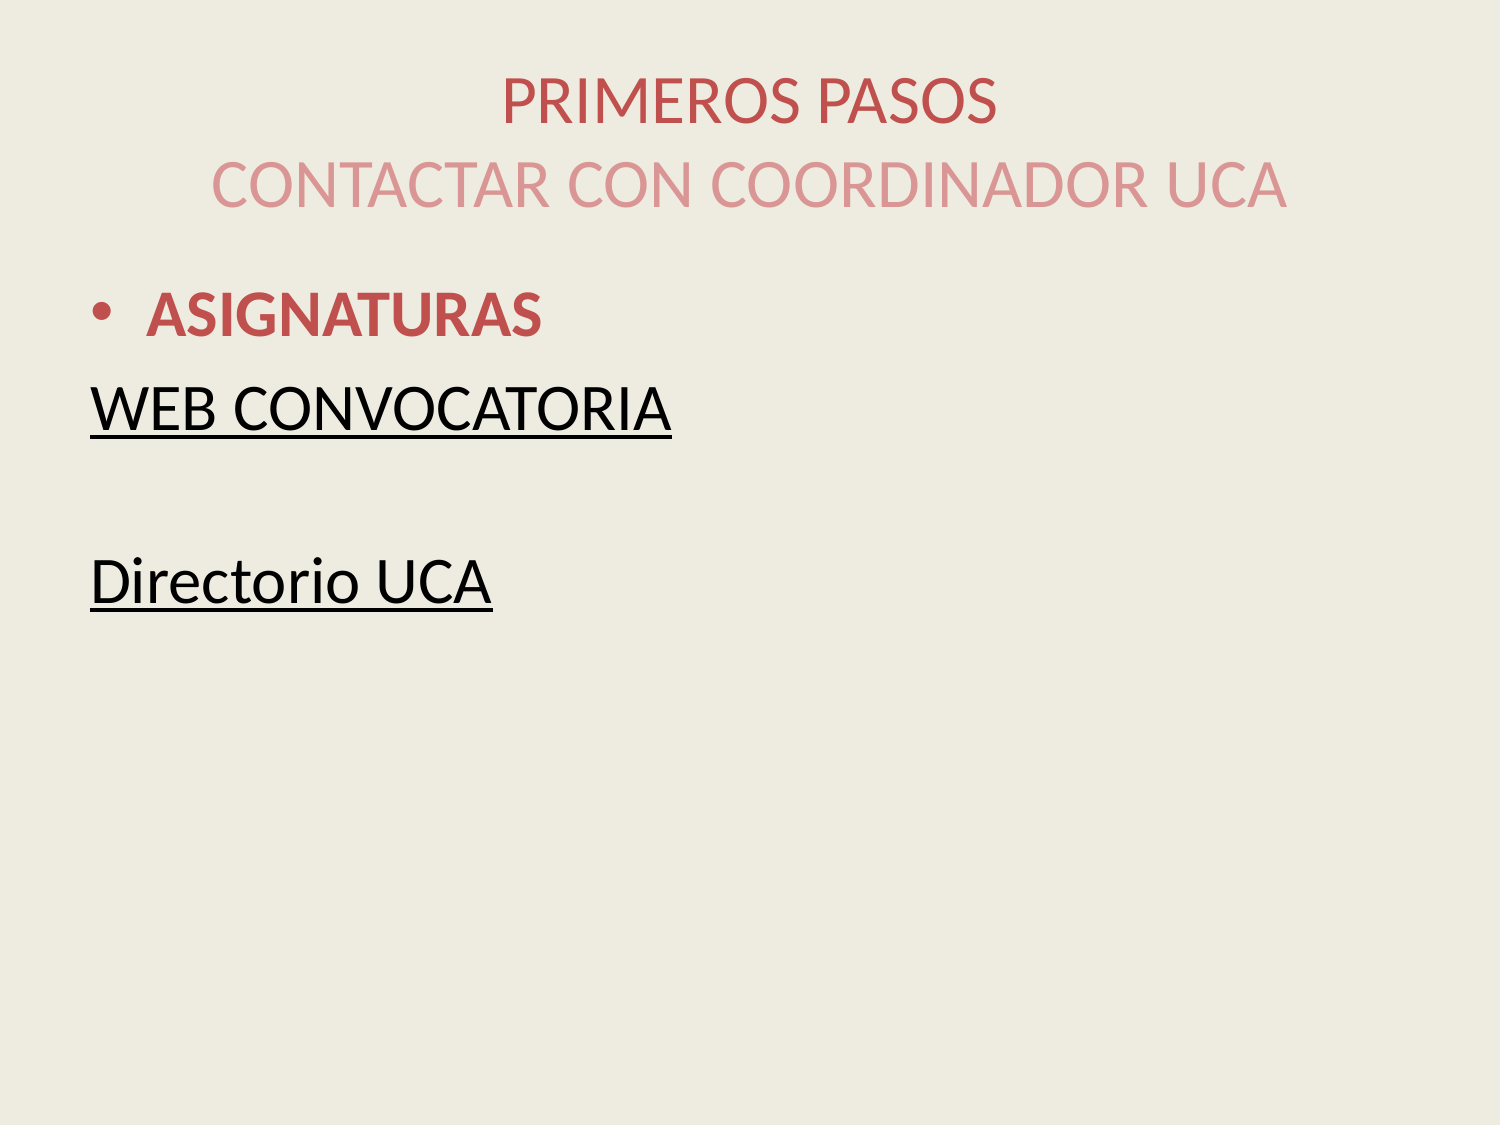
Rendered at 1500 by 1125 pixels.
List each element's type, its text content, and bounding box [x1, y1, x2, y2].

title PRIMEROS PASOS CONTACTAR CON COORDINADOR UCA [75, 45, 1425, 262]
list ASIGNATURAS WEB CONVOCATORIA Directorio UCA [75, 262, 1425, 1071]
